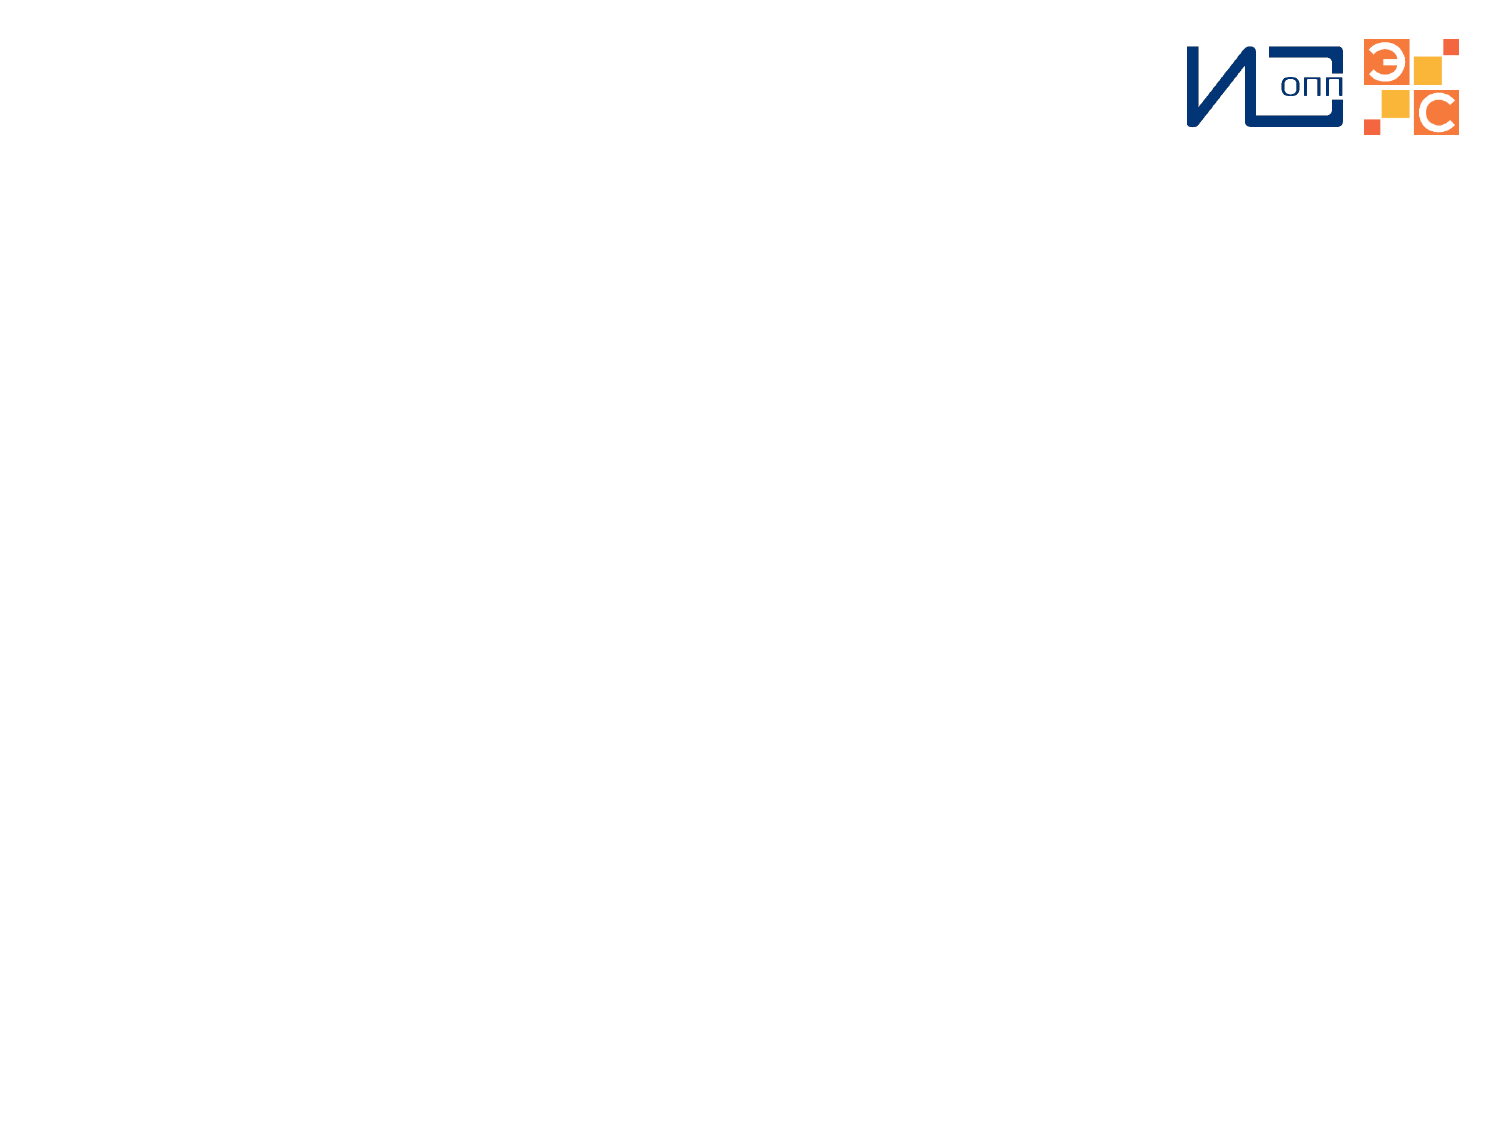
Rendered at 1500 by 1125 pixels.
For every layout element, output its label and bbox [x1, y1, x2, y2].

picture [1363, 38, 1459, 135]
picture [1186, 32, 1343, 141]
